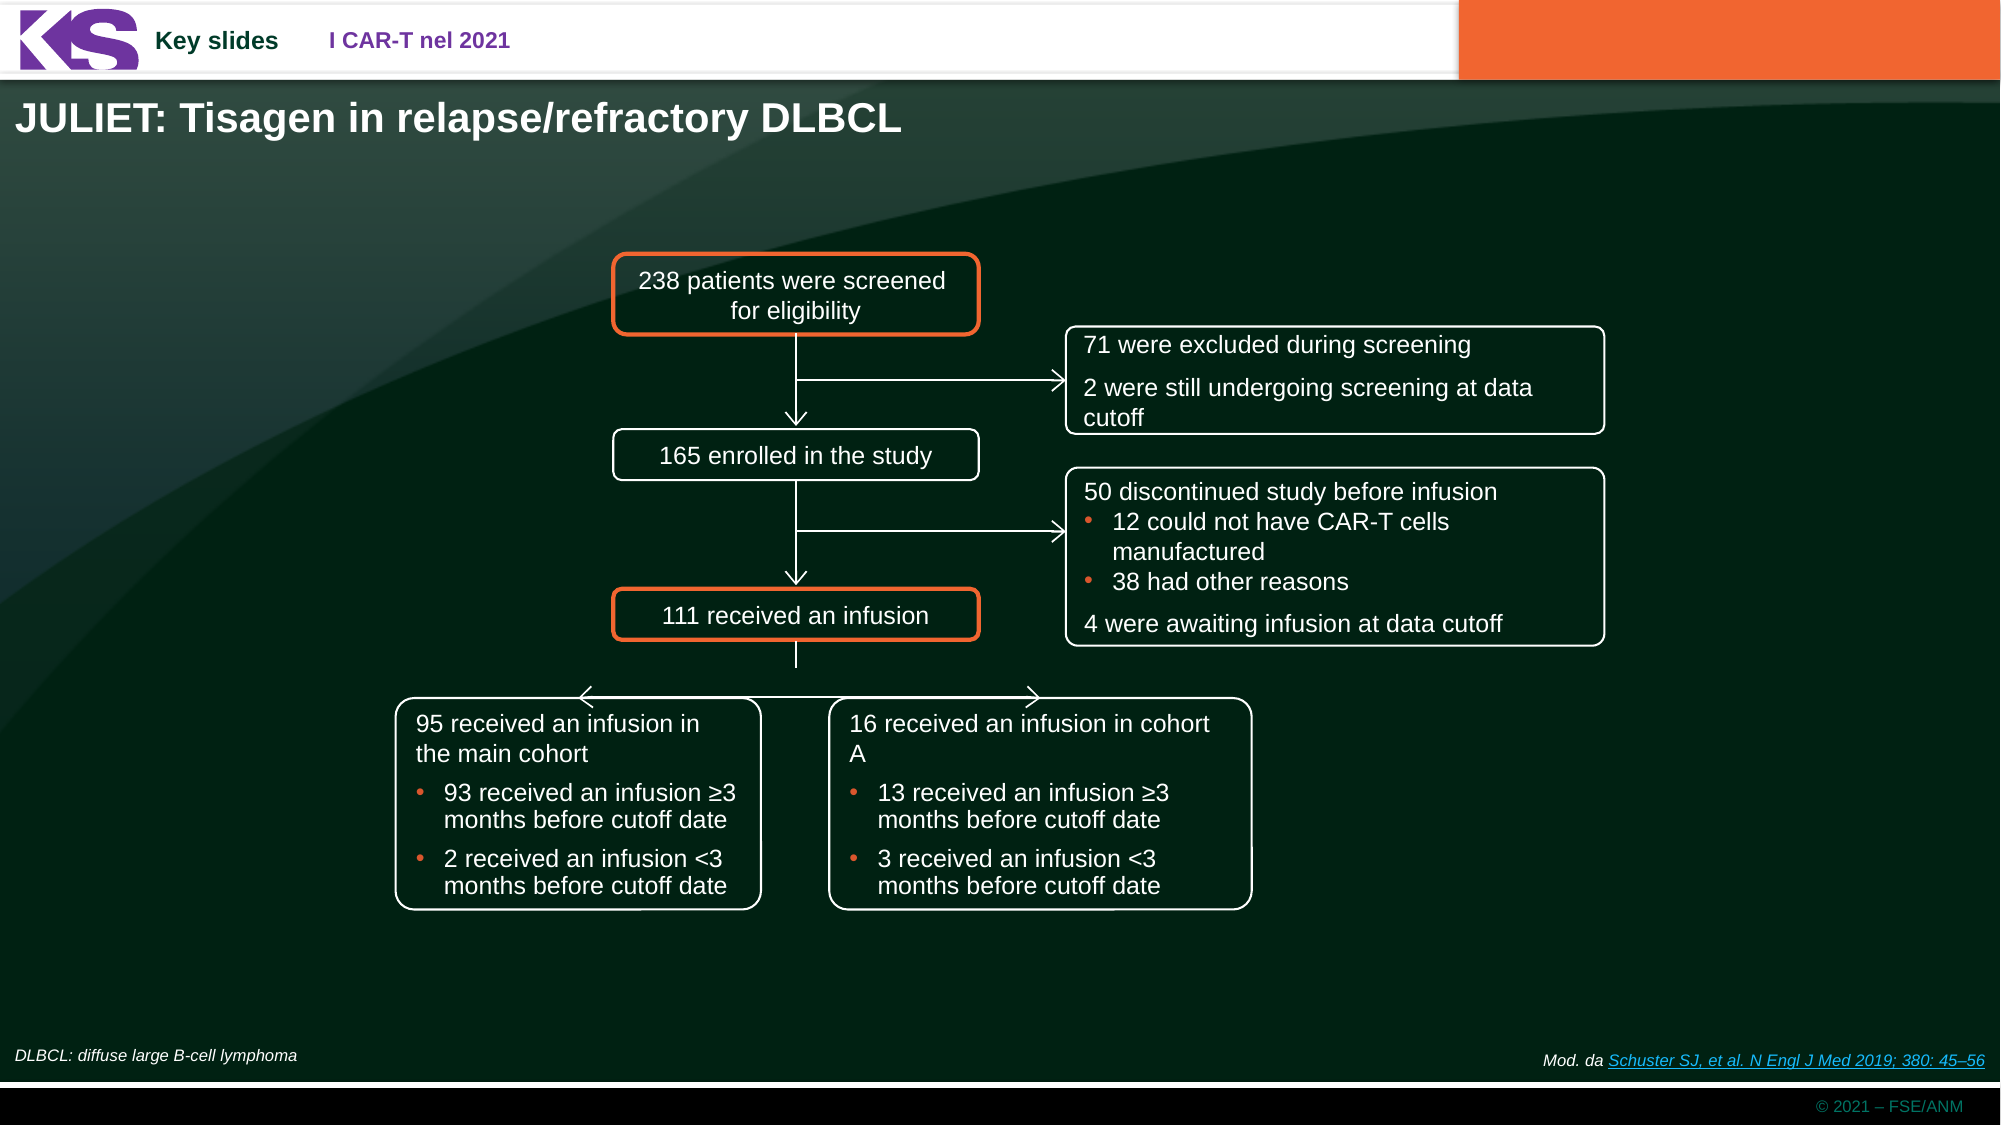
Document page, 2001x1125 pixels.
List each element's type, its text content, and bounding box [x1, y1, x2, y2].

picture [0, 1073, 2000, 1125]
text_box Mod. da Schuster SJ, et al. N Engl J Med 2019; 380: 45–56 [1241, 1042, 2000, 1078]
picture [0, 80, 2000, 1042]
text_box JULIET: Tisagen in relapse/refractory DLBCL [0, 83, 1500, 143]
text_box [395, 253, 1605, 910]
text_box DLBCL: diffuse large B-cell lymphoma [0, 1037, 1500, 1073]
